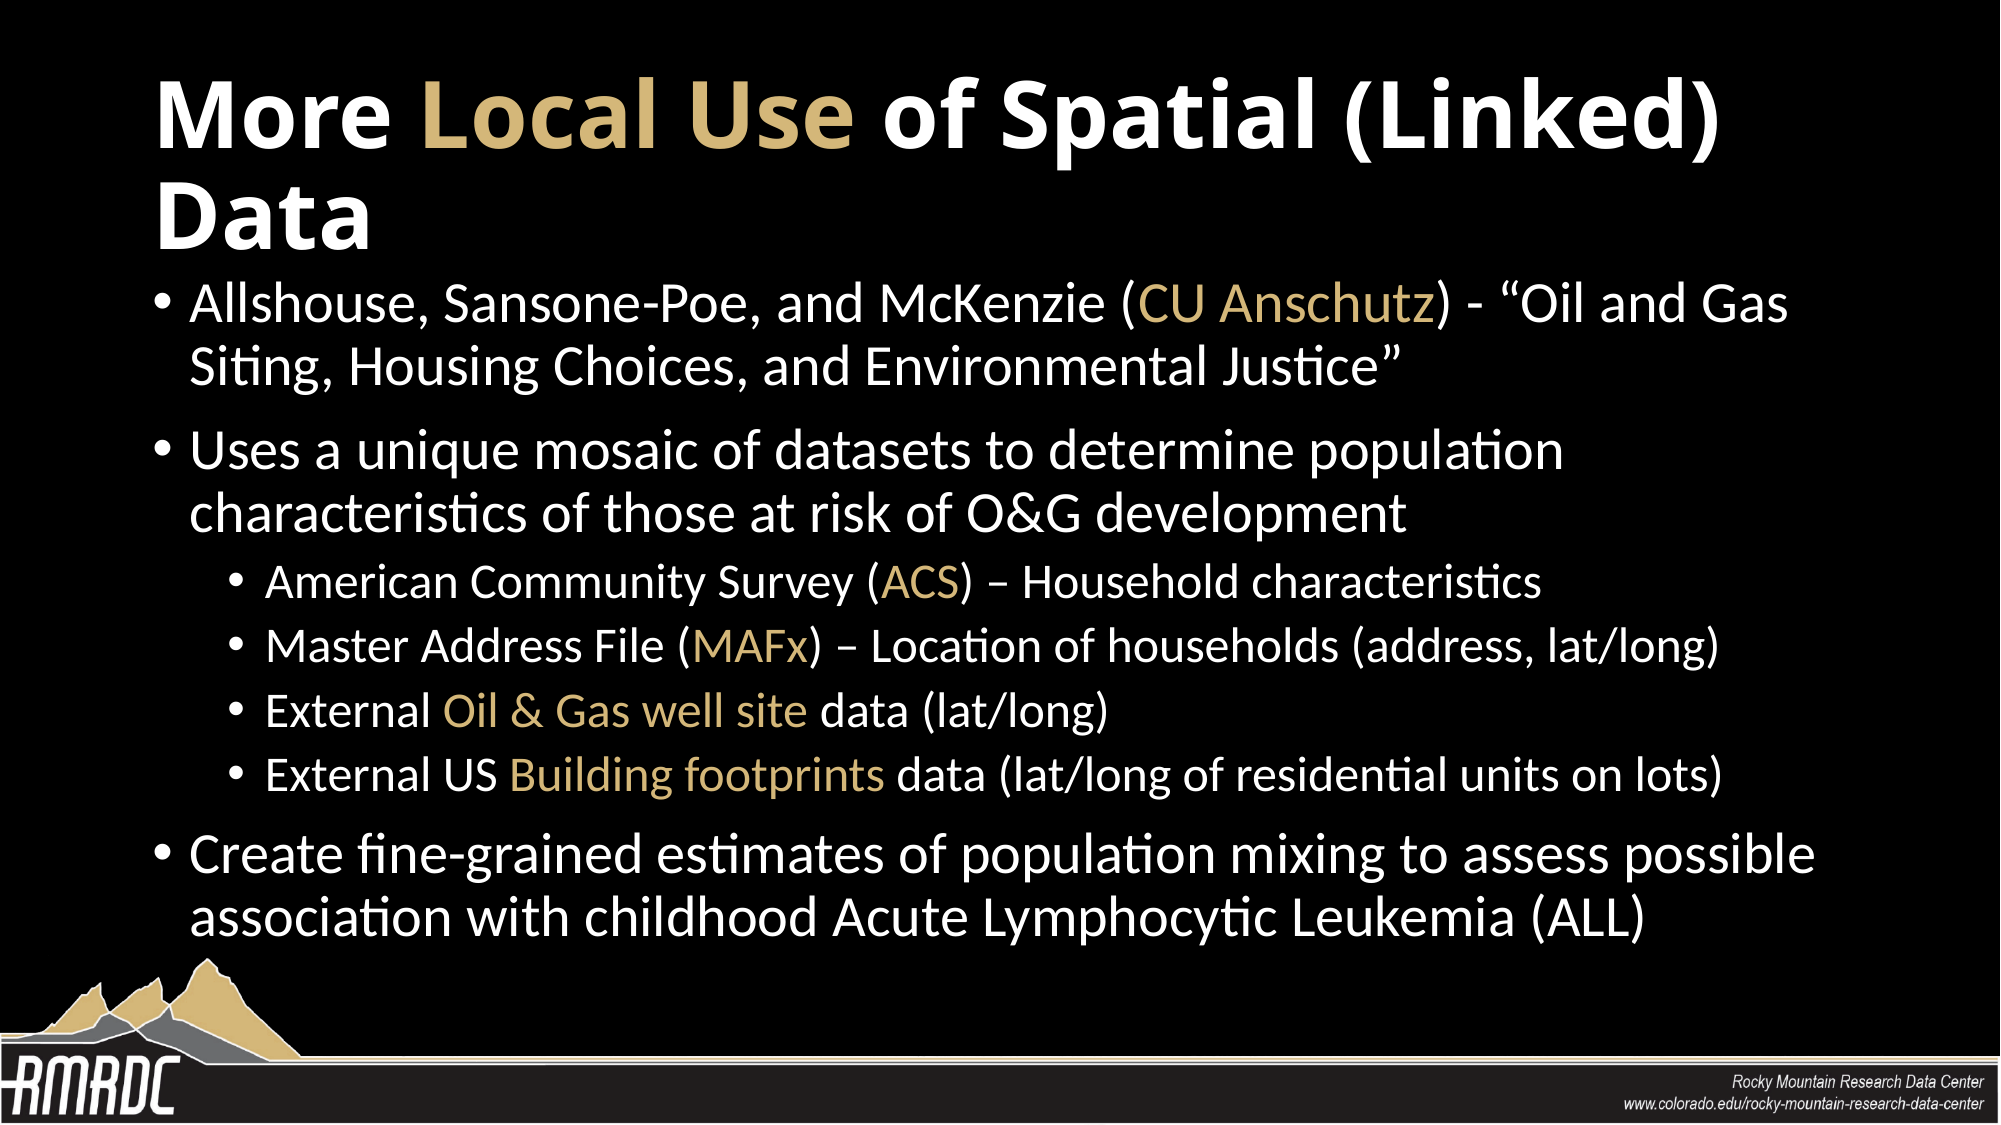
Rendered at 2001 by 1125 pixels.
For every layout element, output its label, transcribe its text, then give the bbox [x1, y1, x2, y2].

list Allshouse, Sansone-Poe, and McKenzie (CU Anschutz) - “Oil and Gas Siting, Housing Choices, and Environmental Justice” Uses a unique mosaic of datasets to determine population characteristics of those at risk of O&G development American Community Survey (ACS) – Household characteristics Master Address File (MAFx) – Location of households (address, lat/long) External Oil & Gas well site data (lat/long) External US Building footprints data (lat/long of residential units on lots) Create fine-grained estimates of population mixing to assess possible association with childhood Acute Lymphocytic Leukemia (ALL) [137, 264, 1863, 955]
title More Local Use of Spatial (Linked) Data [137, 59, 1863, 264]
picture [0, 955, 2000, 1125]
